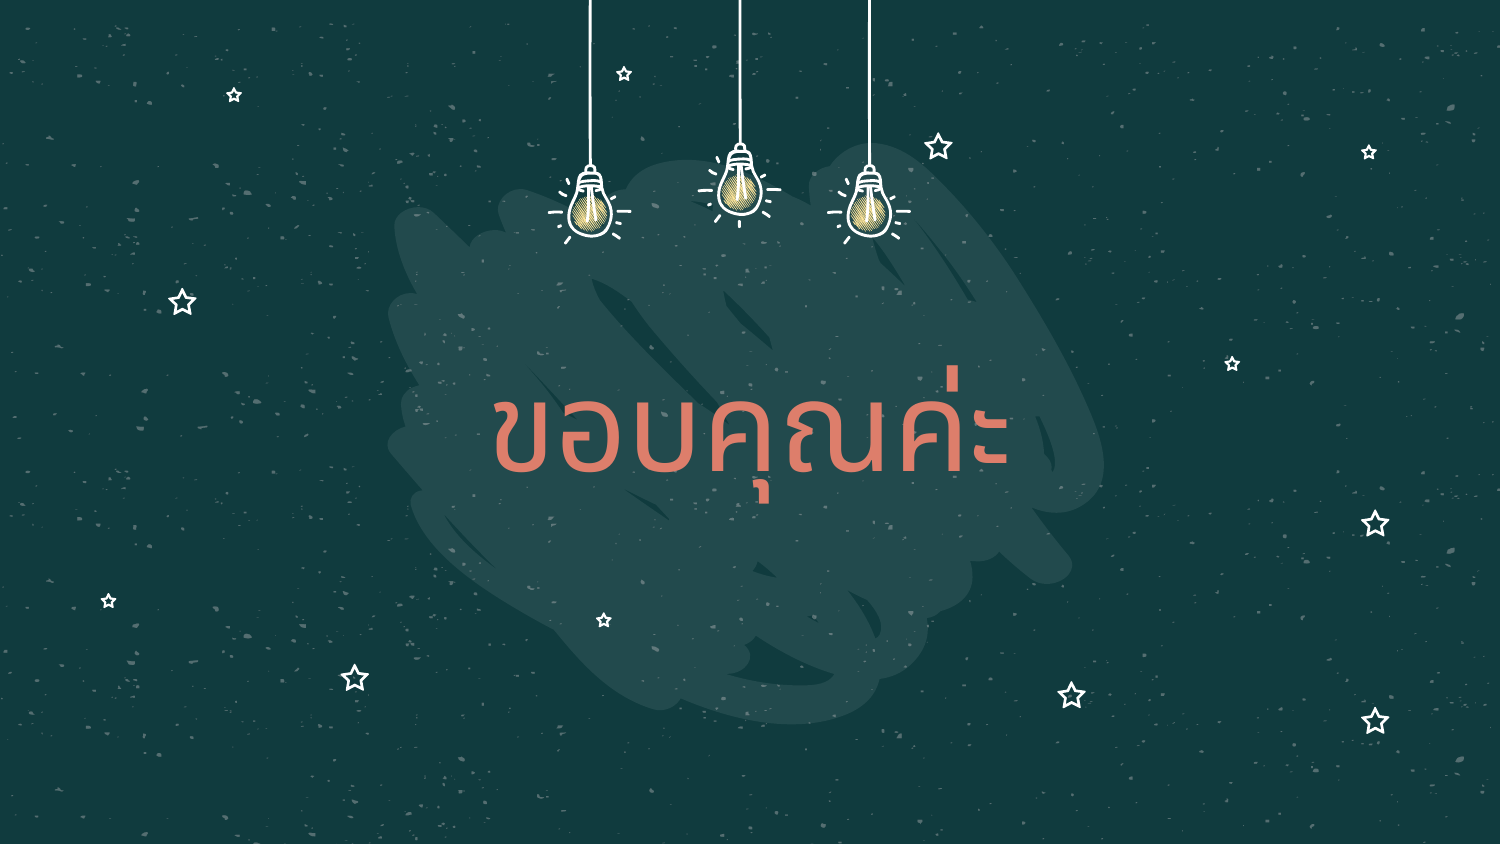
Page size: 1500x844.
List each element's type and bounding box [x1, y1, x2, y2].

picture [0, 0, 1500, 844]
text_box [101, 0, 1389, 734]
